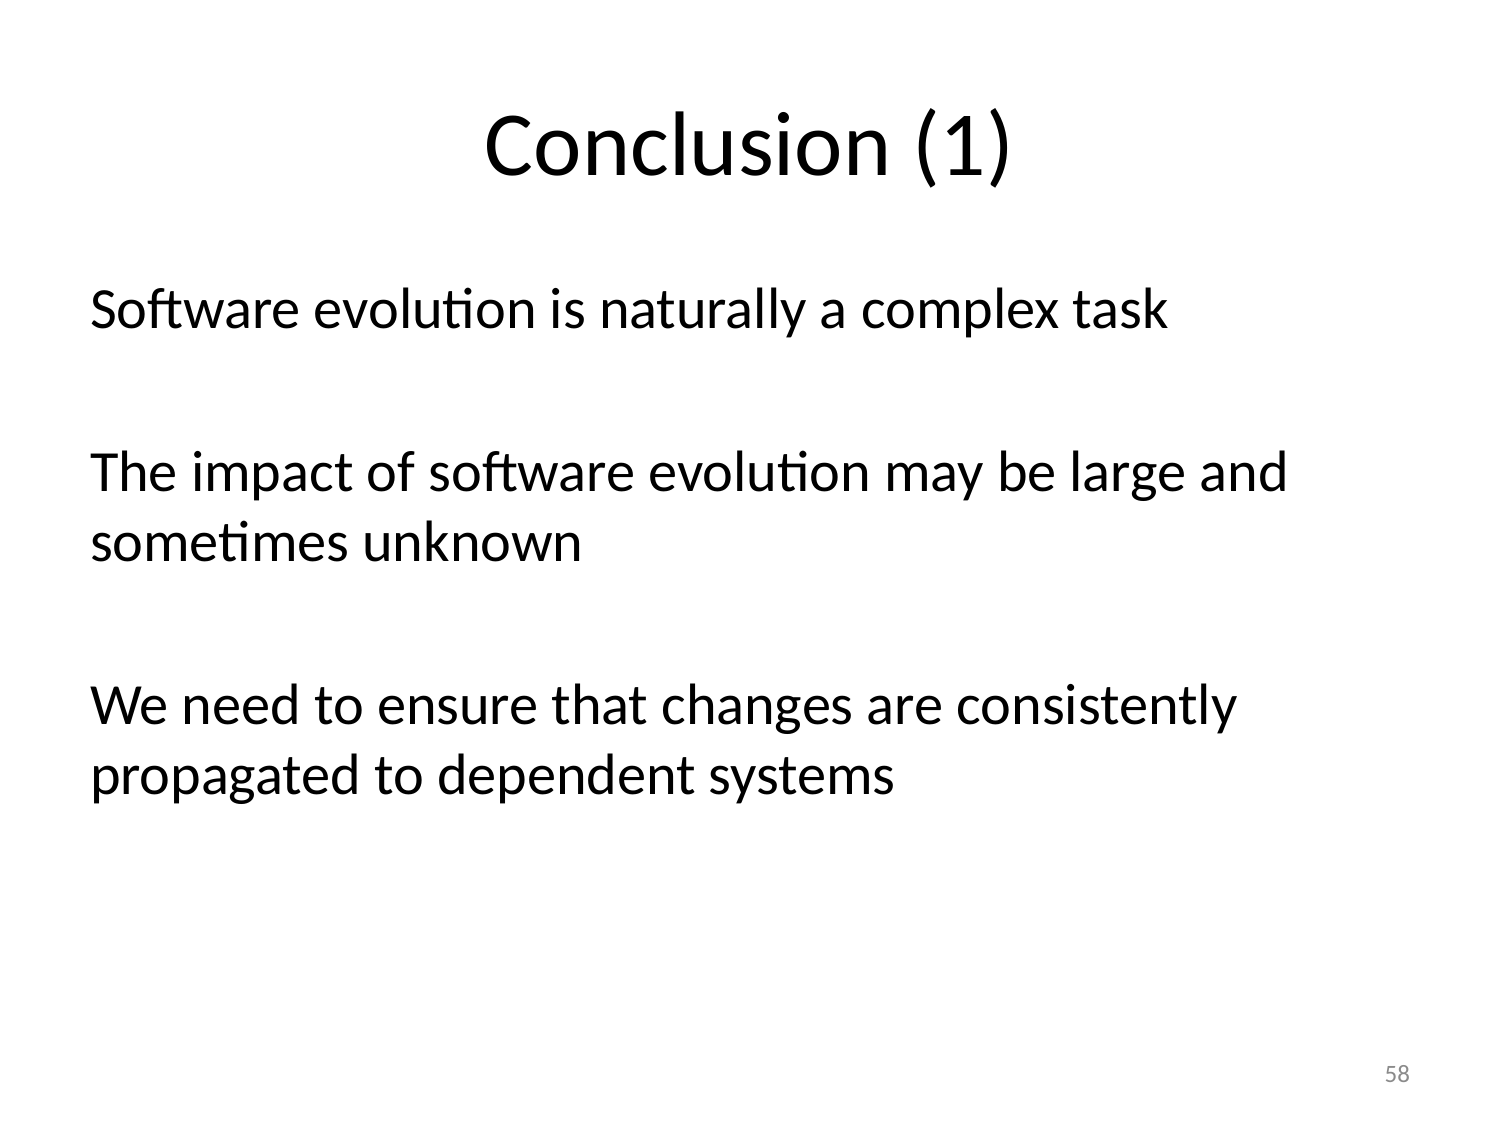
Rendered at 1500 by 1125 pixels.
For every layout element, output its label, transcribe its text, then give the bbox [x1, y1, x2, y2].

title Conclusion (1) [75, 45, 1425, 233]
list Software evolution is naturally a complex task The impact of software evolution may be large and sometimes unknown We need to ensure that changes are consistently propagated to dependent systems [75, 262, 1425, 1005]
slide_number 58 [1074, 1042, 1425, 1103]
